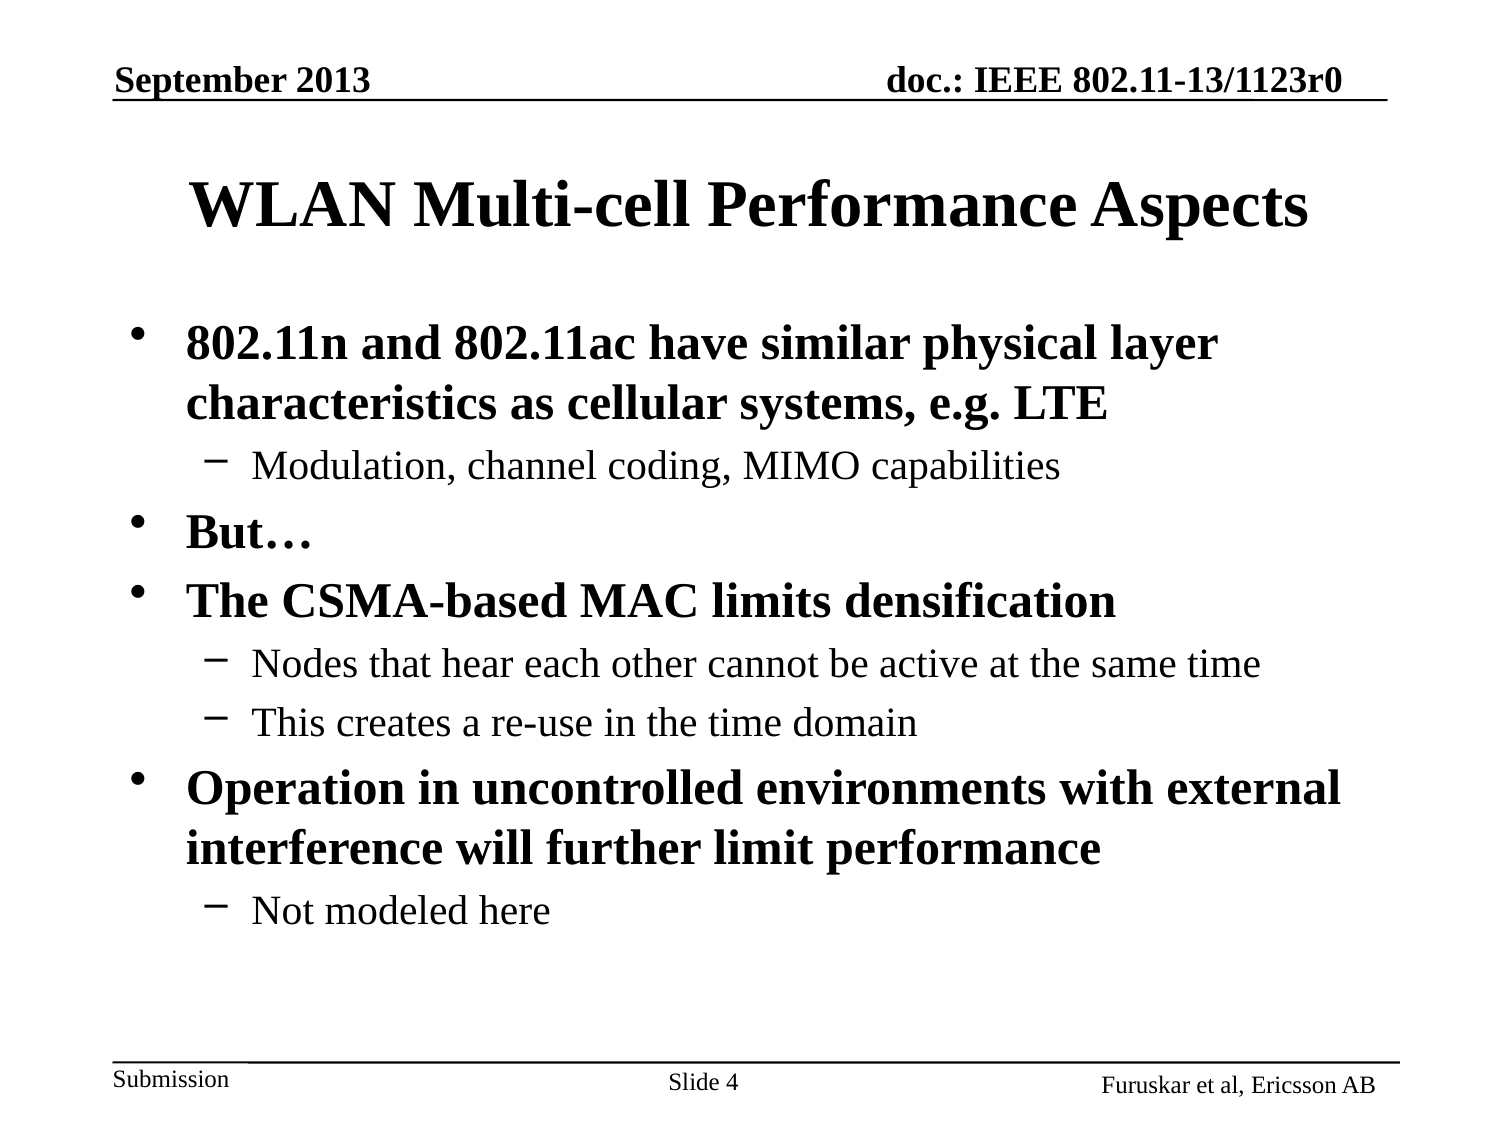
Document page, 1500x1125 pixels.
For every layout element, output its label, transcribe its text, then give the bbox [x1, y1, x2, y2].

title WLAN Multi-cell Performance Aspects [112, 112, 1388, 288]
list 802.11n and 802.11ac have similar physical layer characteristics as cellular systems, e.g. LTE Modulation, channel coding, MIMO capabilities But… The CSMA-based MAC limits densification Nodes that hear each other cannot be active at the same time This creates a re-use in the time domain Operation in uncontrolled environments with external interference will further limit performance Not modeled here [114, 302, 1436, 1008]
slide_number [114, 0, 374, 101]
